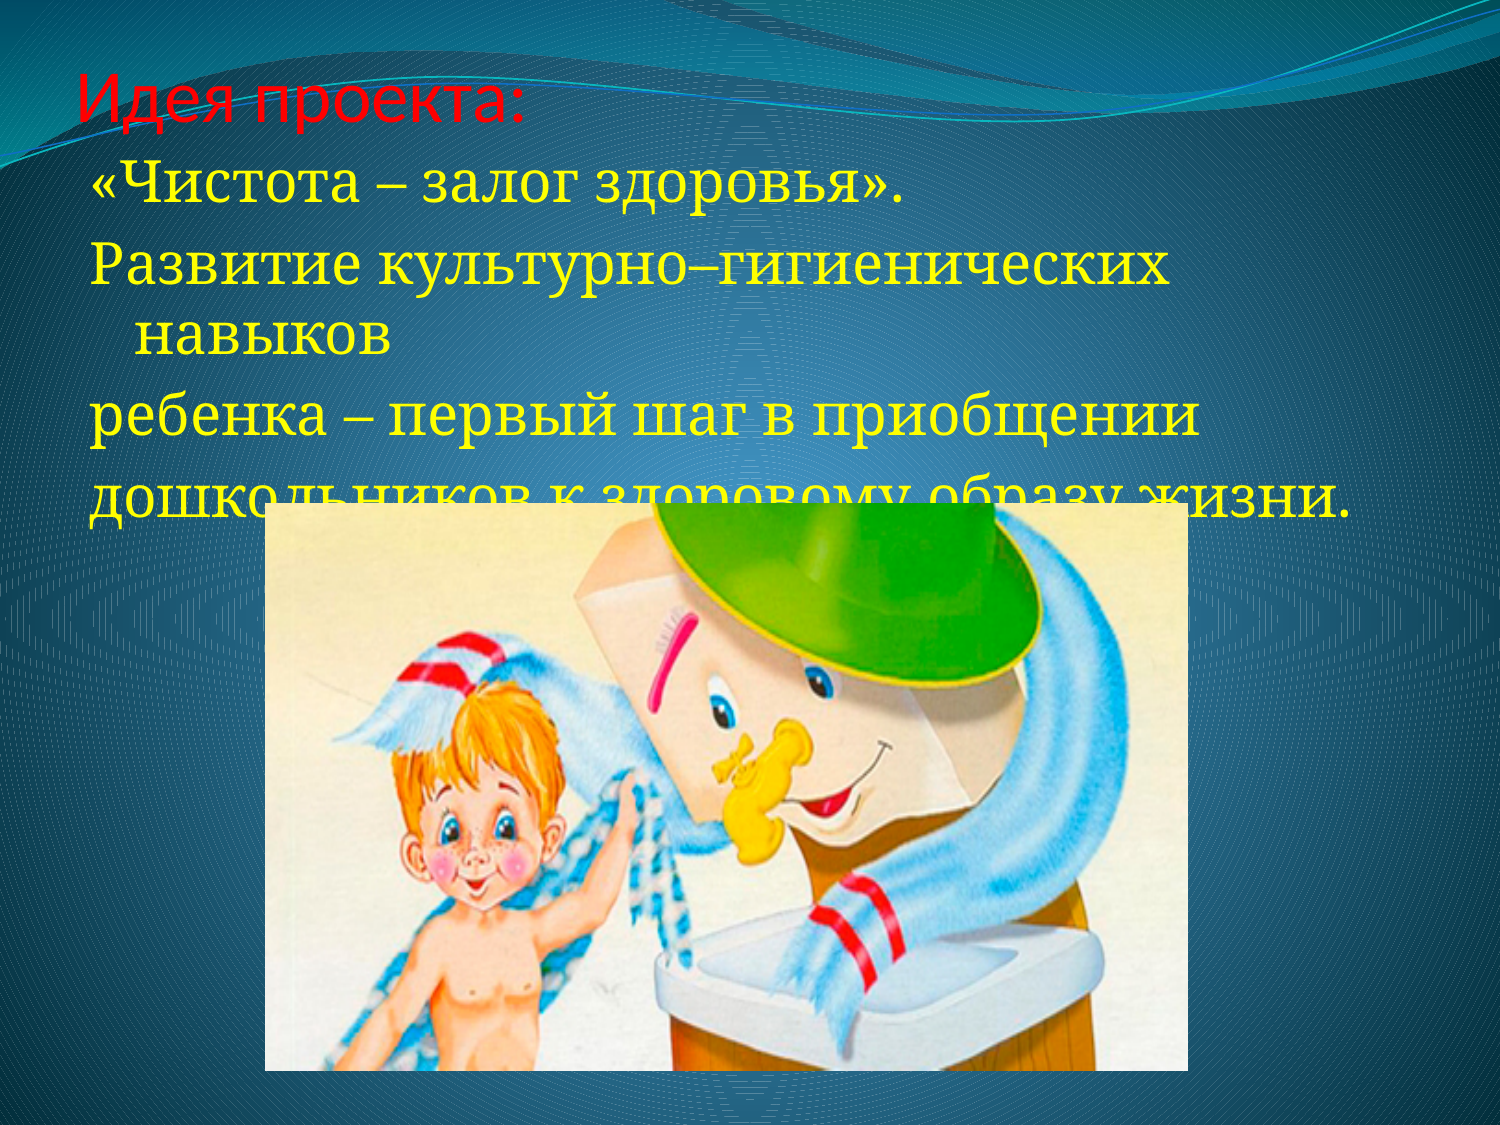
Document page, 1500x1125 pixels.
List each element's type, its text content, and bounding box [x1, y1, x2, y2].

title Идея проекта: [75, 42, 1425, 137]
picture [265, 503, 1188, 1071]
list «Чистота – залог здоровья». Развитие культурно–гигиенических навыков ребенка – первый шаг в приобщении дошкольников к здоровому образу жизни. [75, 137, 1425, 1038]
